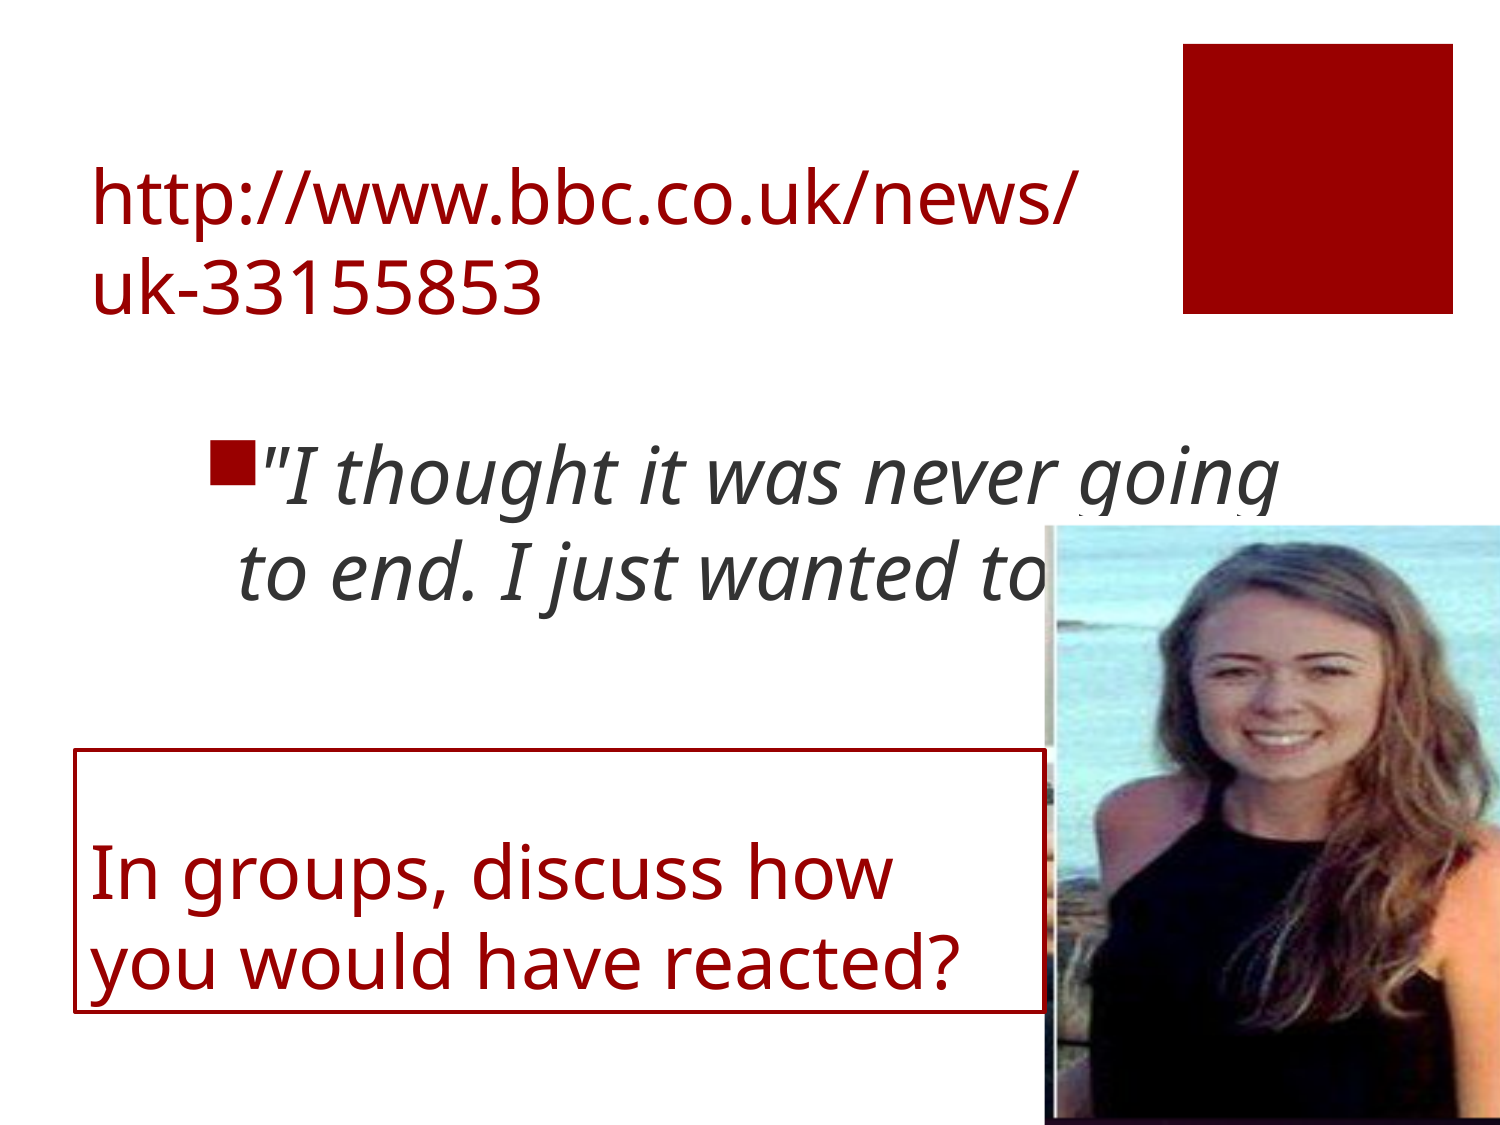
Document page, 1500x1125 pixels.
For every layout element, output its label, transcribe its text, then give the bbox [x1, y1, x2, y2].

text_box In groups, discuss how you would have reacted? [73, 748, 1044, 1014]
title http://www.bbc.co.uk/news/uk-33155853 [75, 149, 1143, 338]
picture [1044, 516, 1500, 1125]
list "I thought it was never going to end. I just wanted to die." [187, 417, 1350, 684]
